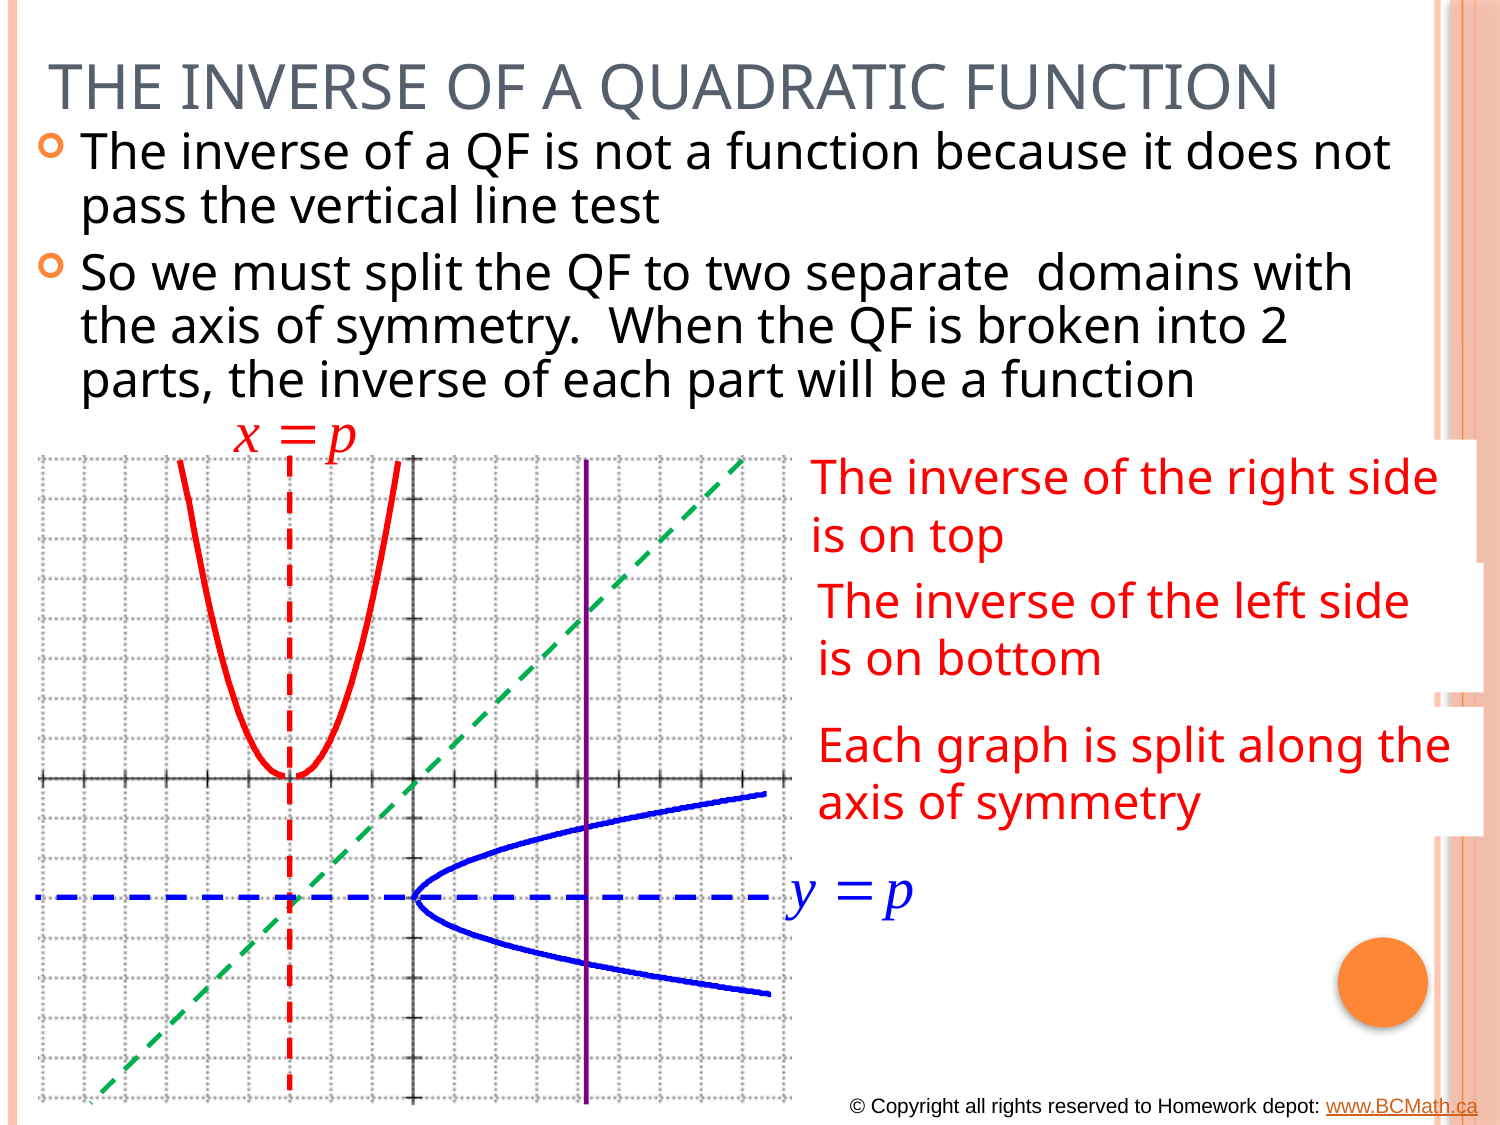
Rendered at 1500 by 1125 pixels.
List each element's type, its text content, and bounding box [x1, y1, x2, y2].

list The inverse of a QF is not a function because it does not pass the vertical line test So we must split the QF to two separate domains with the axis of symmetry. When the QF is broken into 2 parts, the inverse of each part will be a function [20, 118, 1436, 470]
picture [38, 455, 793, 1105]
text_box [227, 421, 363, 473]
text_box Each graph is split along the axis of symmetry [802, 706, 1484, 837]
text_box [179, 459, 286, 777]
text_box The inverse of the left side is on bottom [802, 562, 1484, 693]
title The Inverse of a Quadratic Function [33, 26, 1415, 118]
text_box © Copyright all rights reserved to Homework depot: www.BCMath.ca [835, 1084, 1499, 1125]
text_box The inverse of the right side is on top [795, 439, 1477, 570]
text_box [780, 876, 920, 928]
